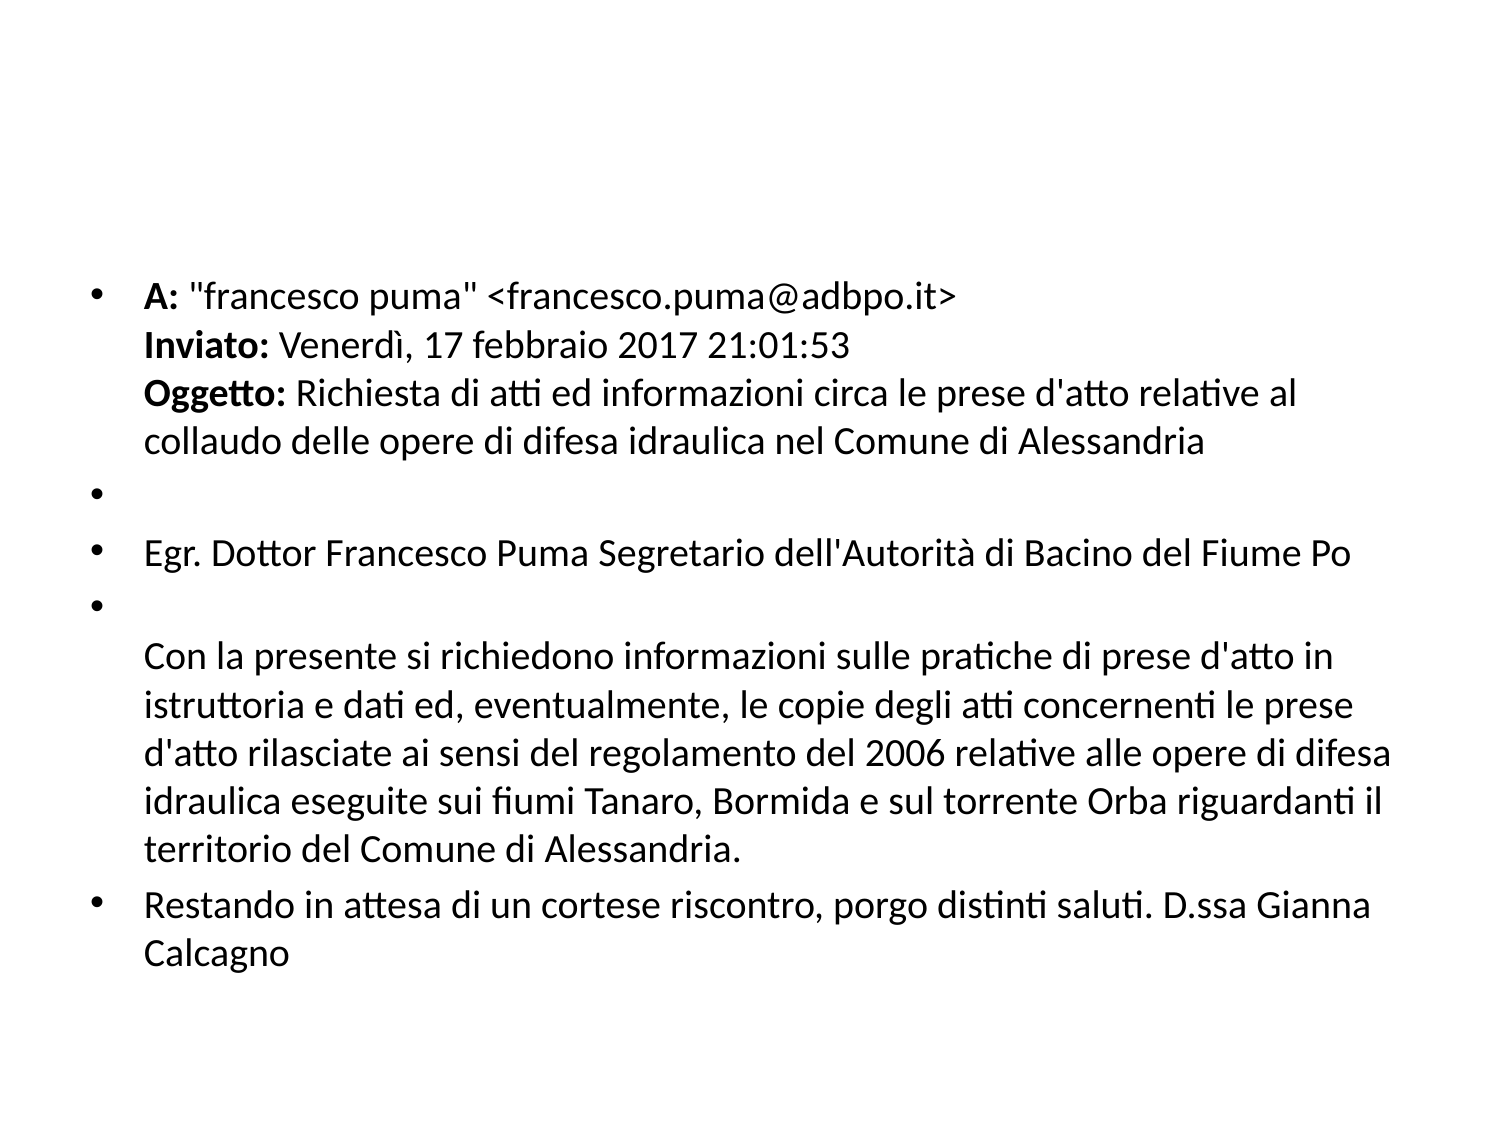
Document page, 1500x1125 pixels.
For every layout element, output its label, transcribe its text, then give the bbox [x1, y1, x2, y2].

list A: "francesco puma" <francesco.puma@adbpo.it> Inviato: Venerdì, 17 febbraio 2017 21:01:53 Oggetto: Richiesta di atti ed informazioni circa le prese d'atto relative al collaudo delle opere di difesa idraulica nel Comune di Alessandria Egr. Dottor Francesco Puma Segretario dell'Autorità di Bacino del Fiume Po Con la presente si richiedono informazioni sulle pratiche di prese d'atto in istruttoria e dati ed, eventualmente, le copie degli atti concernenti le prese d'atto rilasciate ai sensi del regolamento del 2006 relative alle opere di difesa idraulica eseguite sui fiumi Tanaro, Bormida e sul torrente Orba riguardanti il territorio del Comune di Alessandria. Restando in attesa di un cortese riscontro, porgo distinti saluti. D.ssa Gianna Calcagno [75, 262, 1425, 1005]
